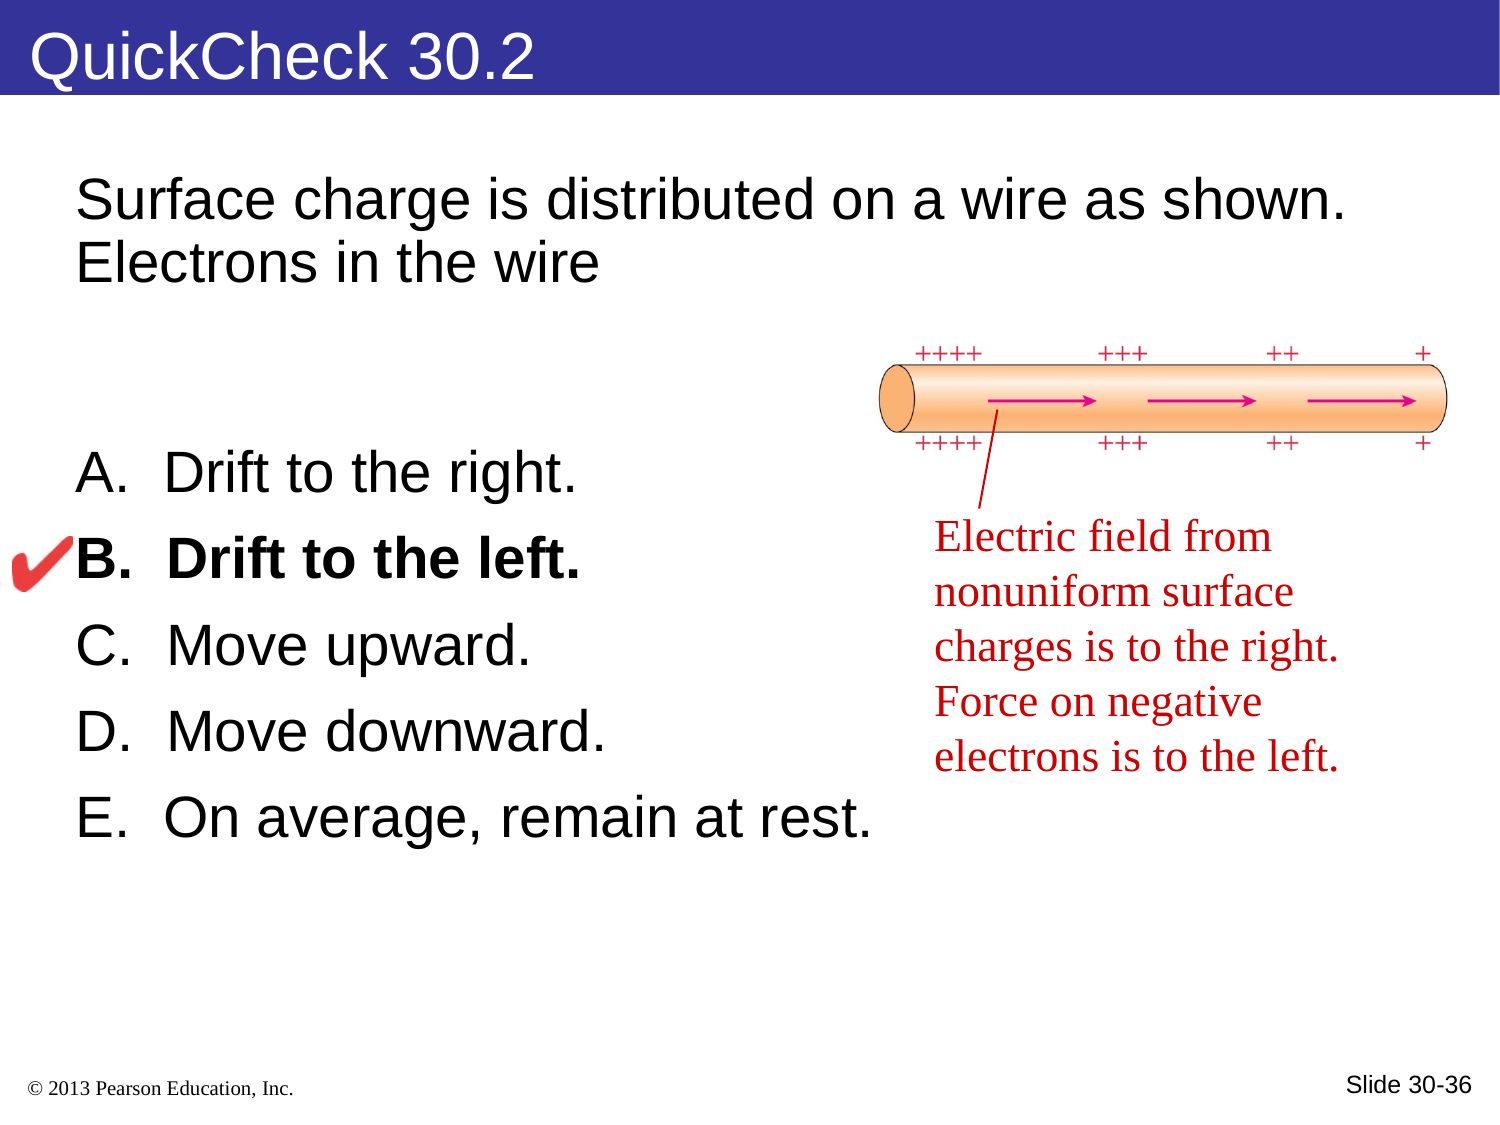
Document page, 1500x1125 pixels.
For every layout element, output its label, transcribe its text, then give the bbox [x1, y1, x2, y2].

text_box QuickCheck 30.2 [15, 17, 572, 89]
text_box Drift to the right. Drift to the left. Move upward. Move downward. On average, remain at rest. [75, 355, 875, 950]
text_box Slide 30-36 [1287, 1064, 1488, 1103]
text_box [12, 536, 73, 592]
text_box Surface charge is distributed on a wire as shown. Electrons in the wire [75, 168, 1413, 355]
picture [875, 315, 1451, 480]
text_box Electric field from nonuniform surface charges is to the right. Force on negative electrons is to the left. [920, 499, 1363, 788]
